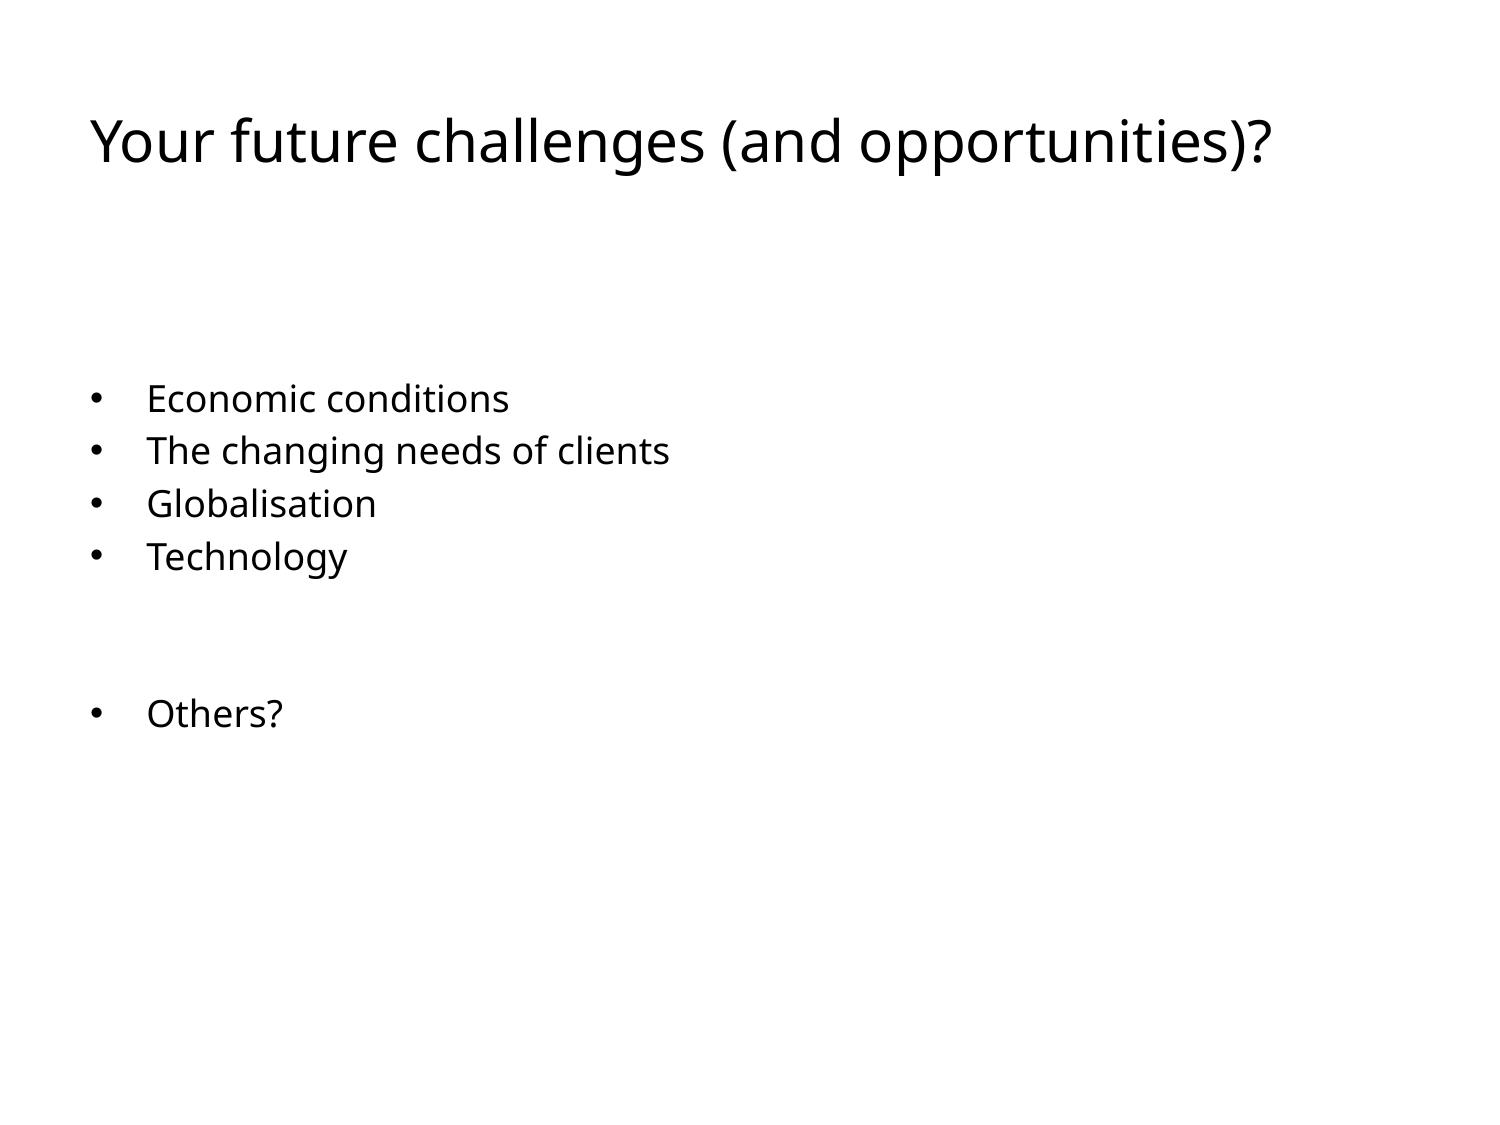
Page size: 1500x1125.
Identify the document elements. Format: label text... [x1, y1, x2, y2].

title Your future challenges (and opportunities)? [75, 45, 1425, 233]
list Economic conditions The changing needs of clients Globalisation Technology Others? [75, 262, 1425, 1005]
